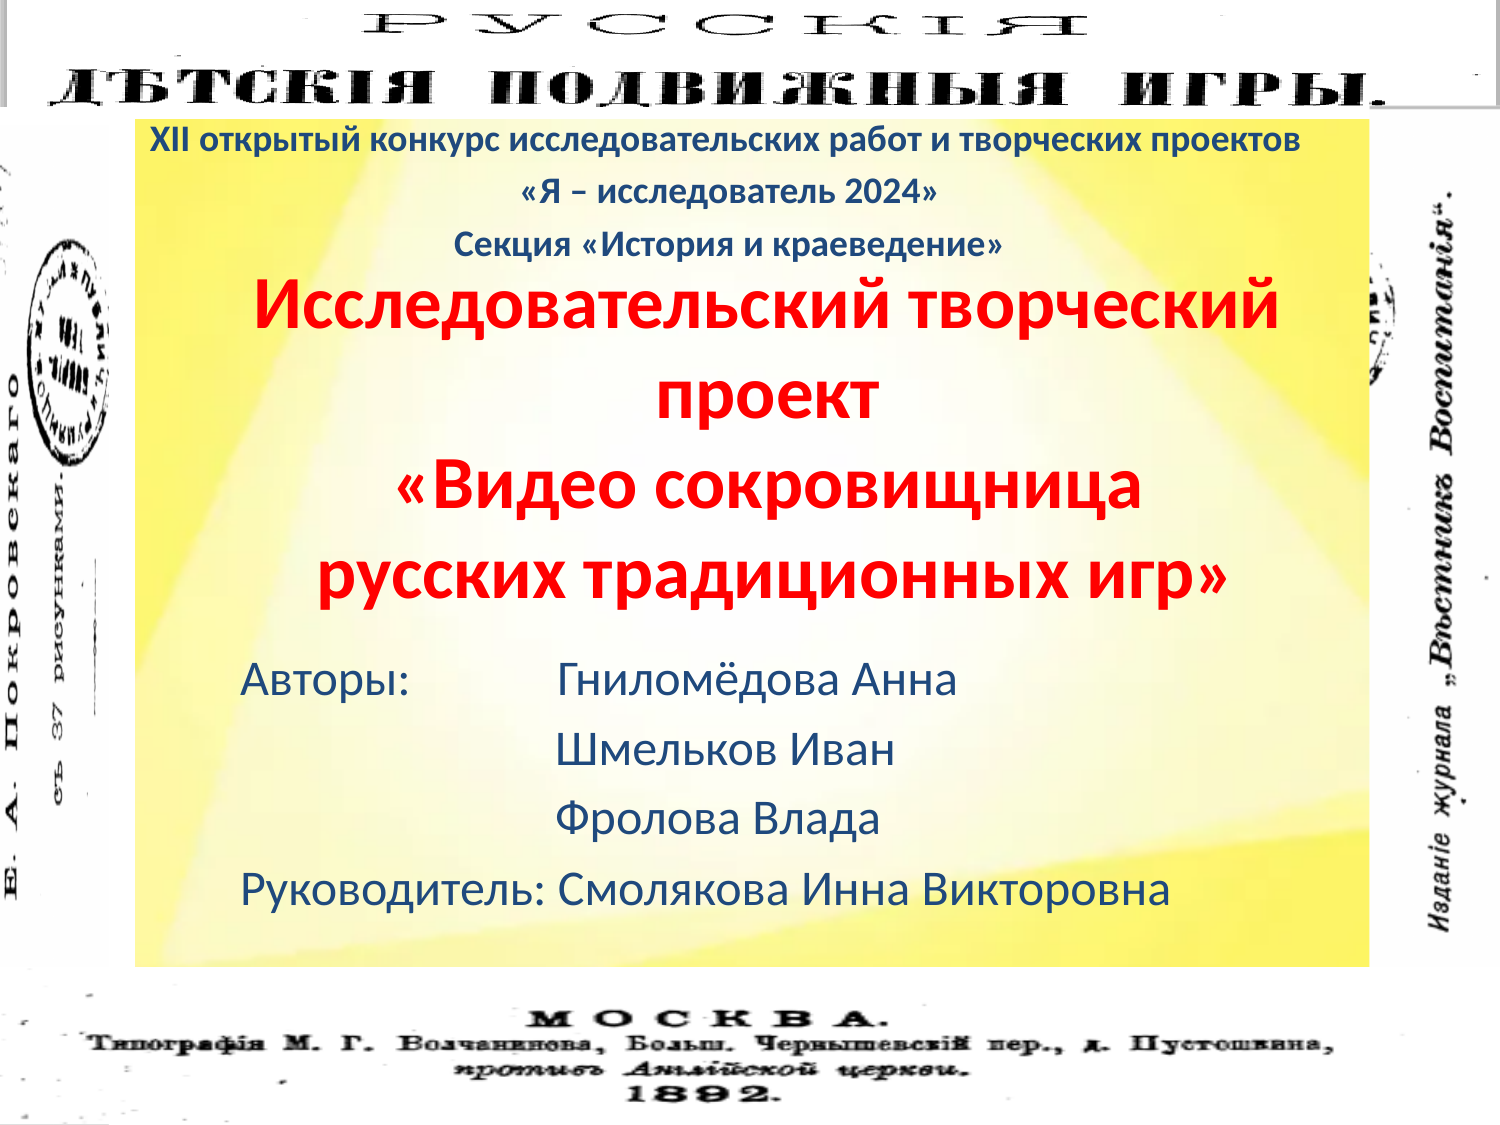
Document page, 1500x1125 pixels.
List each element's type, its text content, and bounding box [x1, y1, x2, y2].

text_box XII открытый конкурс исследовательских работ и творческих проектов «Я – исследователь 2024» Секция «История и краеведение» [108, 115, 1353, 394]
picture [0, 0, 1500, 1124]
